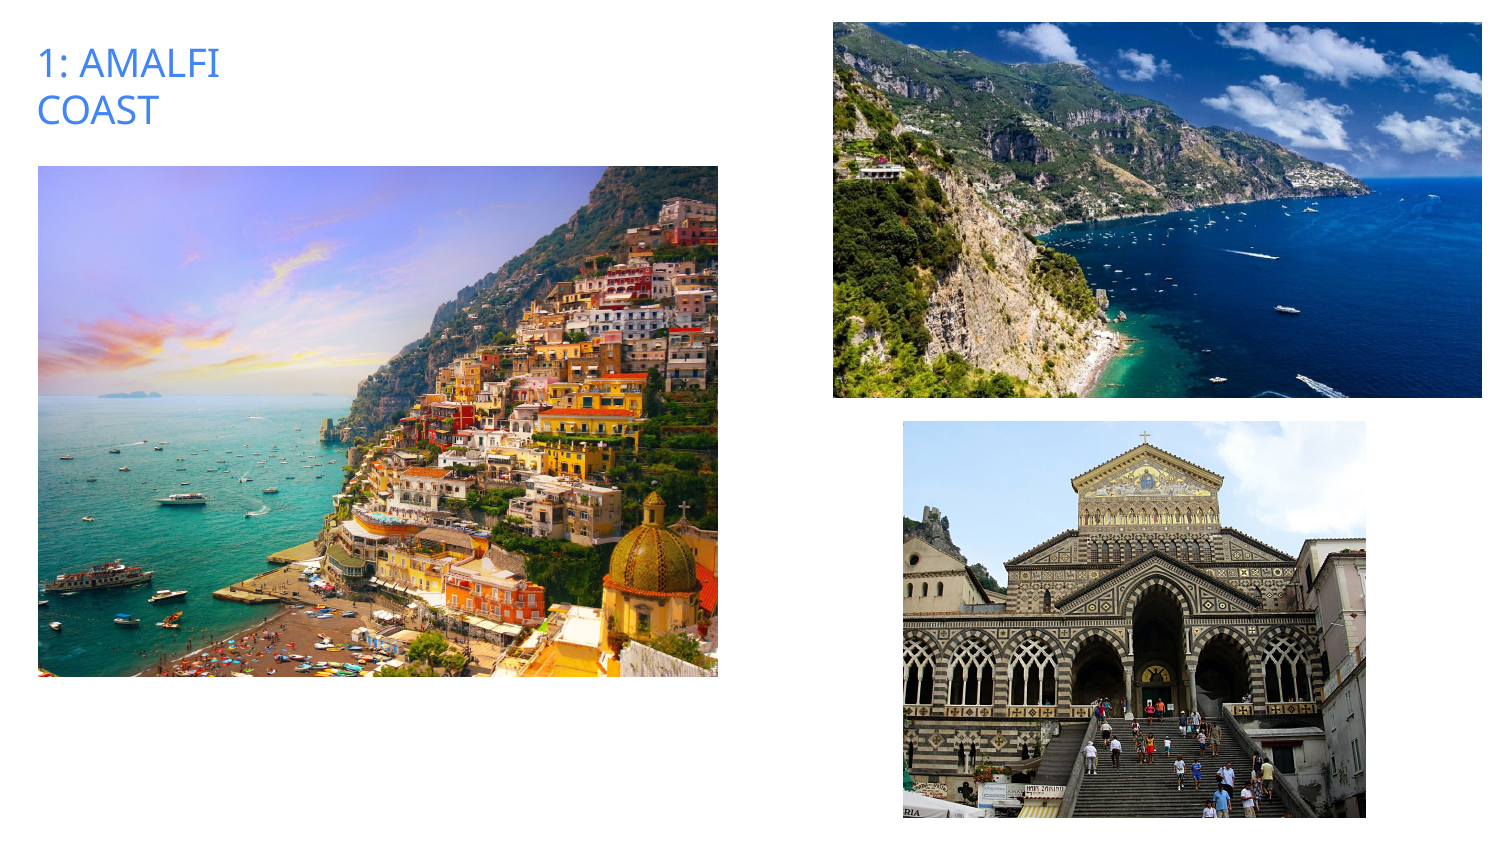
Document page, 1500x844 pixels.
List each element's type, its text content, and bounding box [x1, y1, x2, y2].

picture [833, 22, 1482, 398]
text_box 1: AMALFI COAST [21, 22, 353, 148]
picture [903, 421, 1366, 819]
picture [38, 166, 719, 677]
